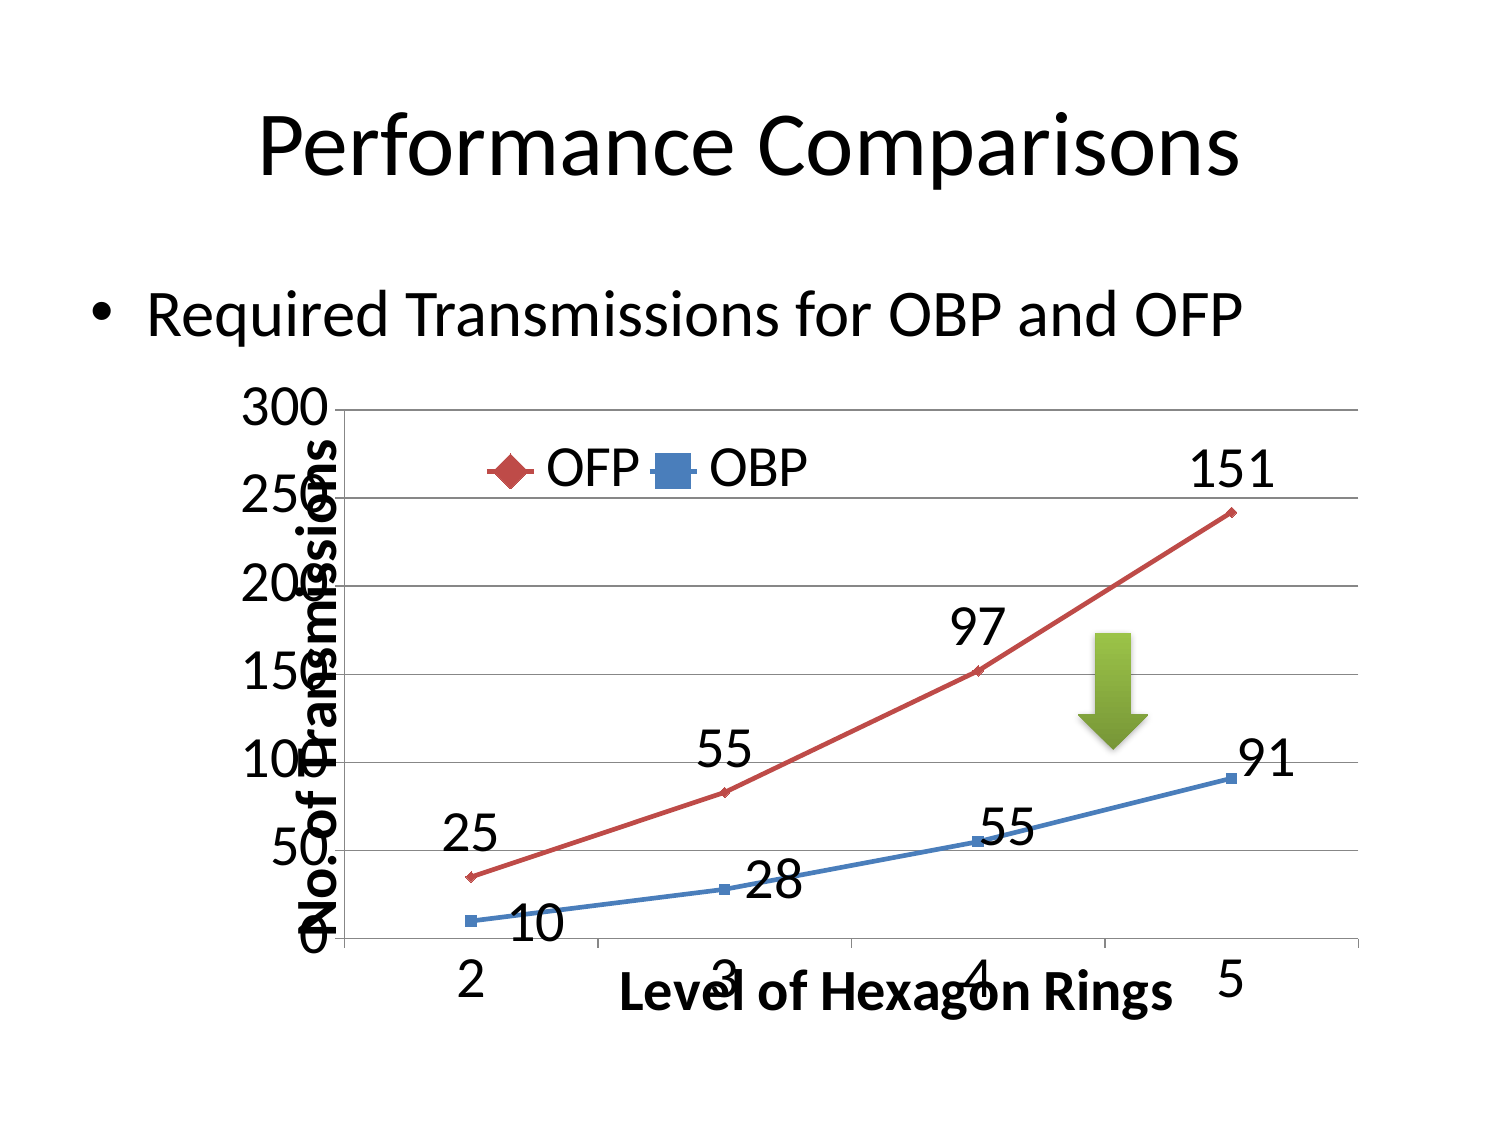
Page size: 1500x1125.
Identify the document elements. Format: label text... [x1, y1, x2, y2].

list Required Transmissions for OBP and OFP [75, 262, 1425, 1005]
title Performance Comparisons [75, 45, 1425, 233]
chart [163, 351, 1419, 1067]
